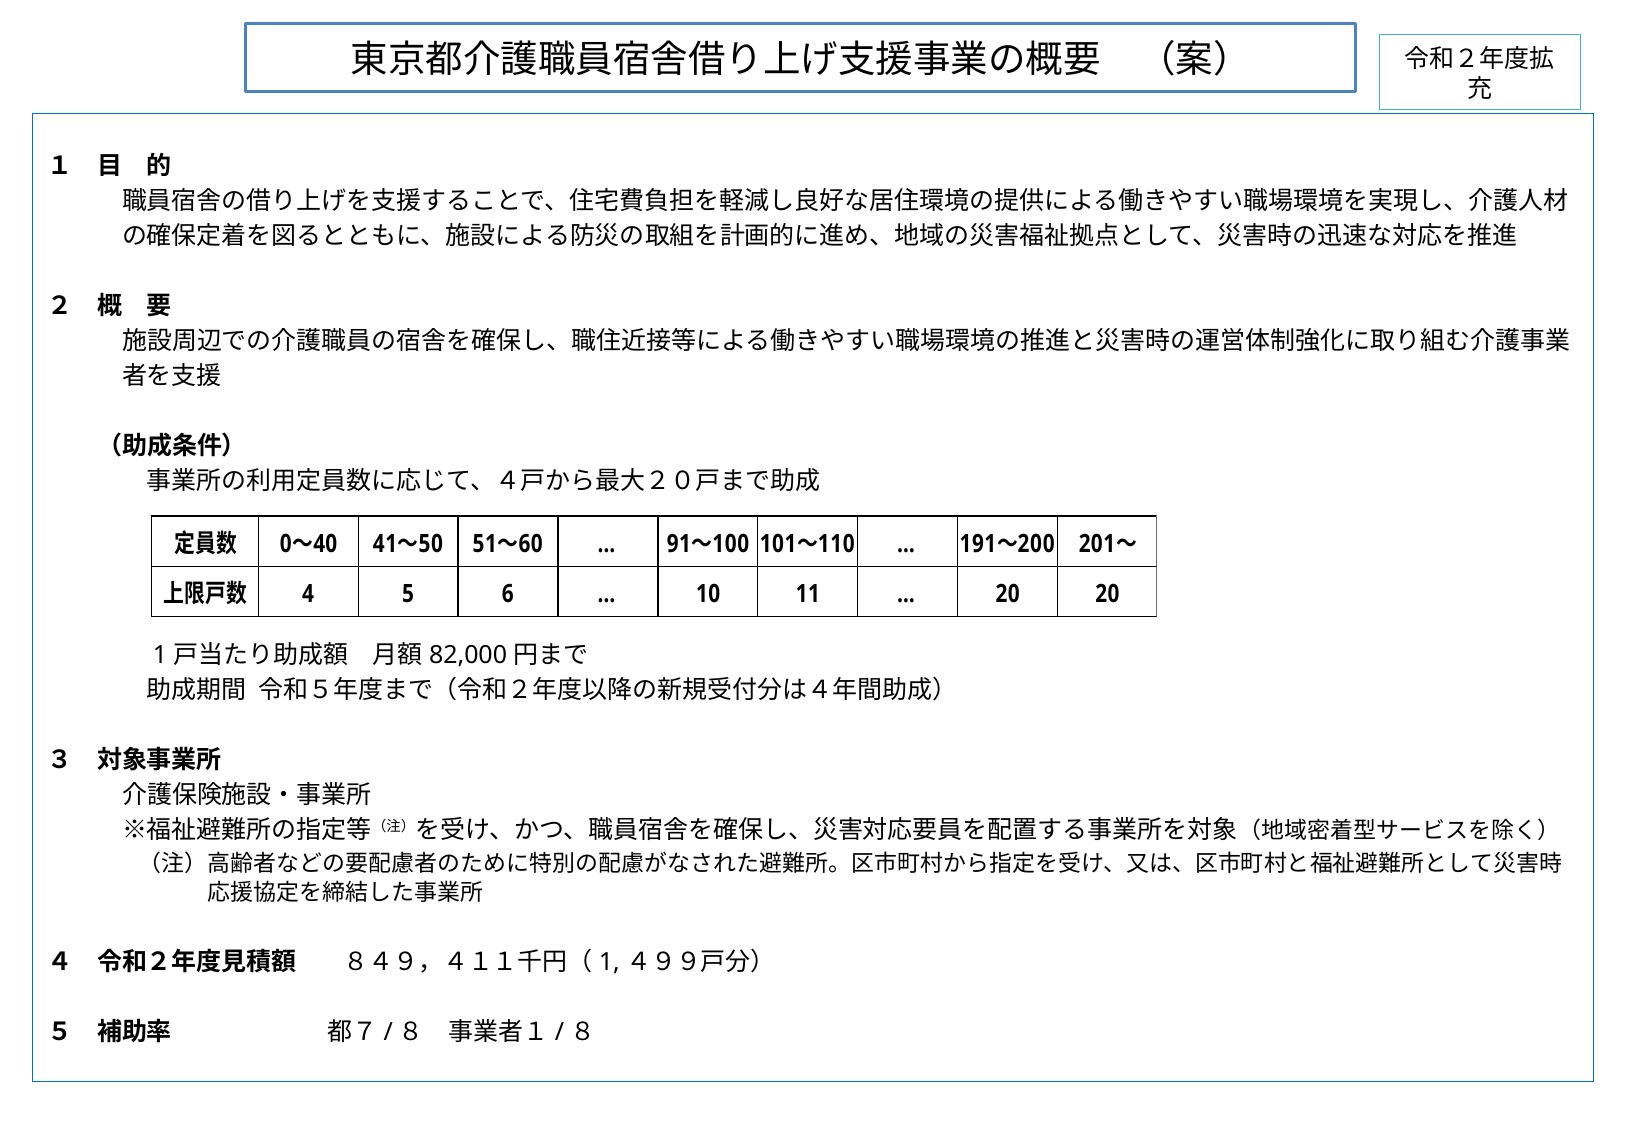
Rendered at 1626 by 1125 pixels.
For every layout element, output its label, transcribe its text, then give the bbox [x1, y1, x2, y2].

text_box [150, 514, 1159, 619]
text_box １ 目 的 職員宿舎の借り上げを支援することで、住宅費負担を軽減し良好な居住環境の提供による働きやすい職場環境を実現し、介護人材 の確保定着を図るとともに、施設による防災の取組を計画的に進め、地域の災害福祉拠点として、災害時の迅速な対応を推進 ２ 概 要 施設周辺での介護職員の宿舎を確保し、職住近接等による働きやすい職場環境の推進と災害時の運営体制強化に取り組む介護事業 者を支援 （助成条件） 事業所の利用定員数に応じて、４戸から最大２０戸まで助成 1戸当たり助成額 月額82,000円まで 助成期間 令和５年度まで（令和２年度以降の新規受付分は４年間助成） ３ 対象事業所 介護保険施設・事業所 ※福祉避難所の指定等（注）を受け、かつ、職員宿舎を確保し、災害対応要員を配置する事業所を対象（地域密着型サービスを除く） （注）高齢者などの要配慮者のために特別の配慮がなされた避難所。区市町村から指定を受け、又は、区市町村と福祉避難所として災害時 応援協定を締結した事業所 ４ 令和２年度見積額 ８４９，４１１千円（1,４９９戸分） ５ 補助率 都７/８ 事業者１/８ [32, 113, 1594, 1082]
text_box 令和２年度拡充 [1379, 34, 1581, 110]
title 東京都介護職員宿舎借り上げ支援事業の概要 （案） [245, 23, 1356, 92]
